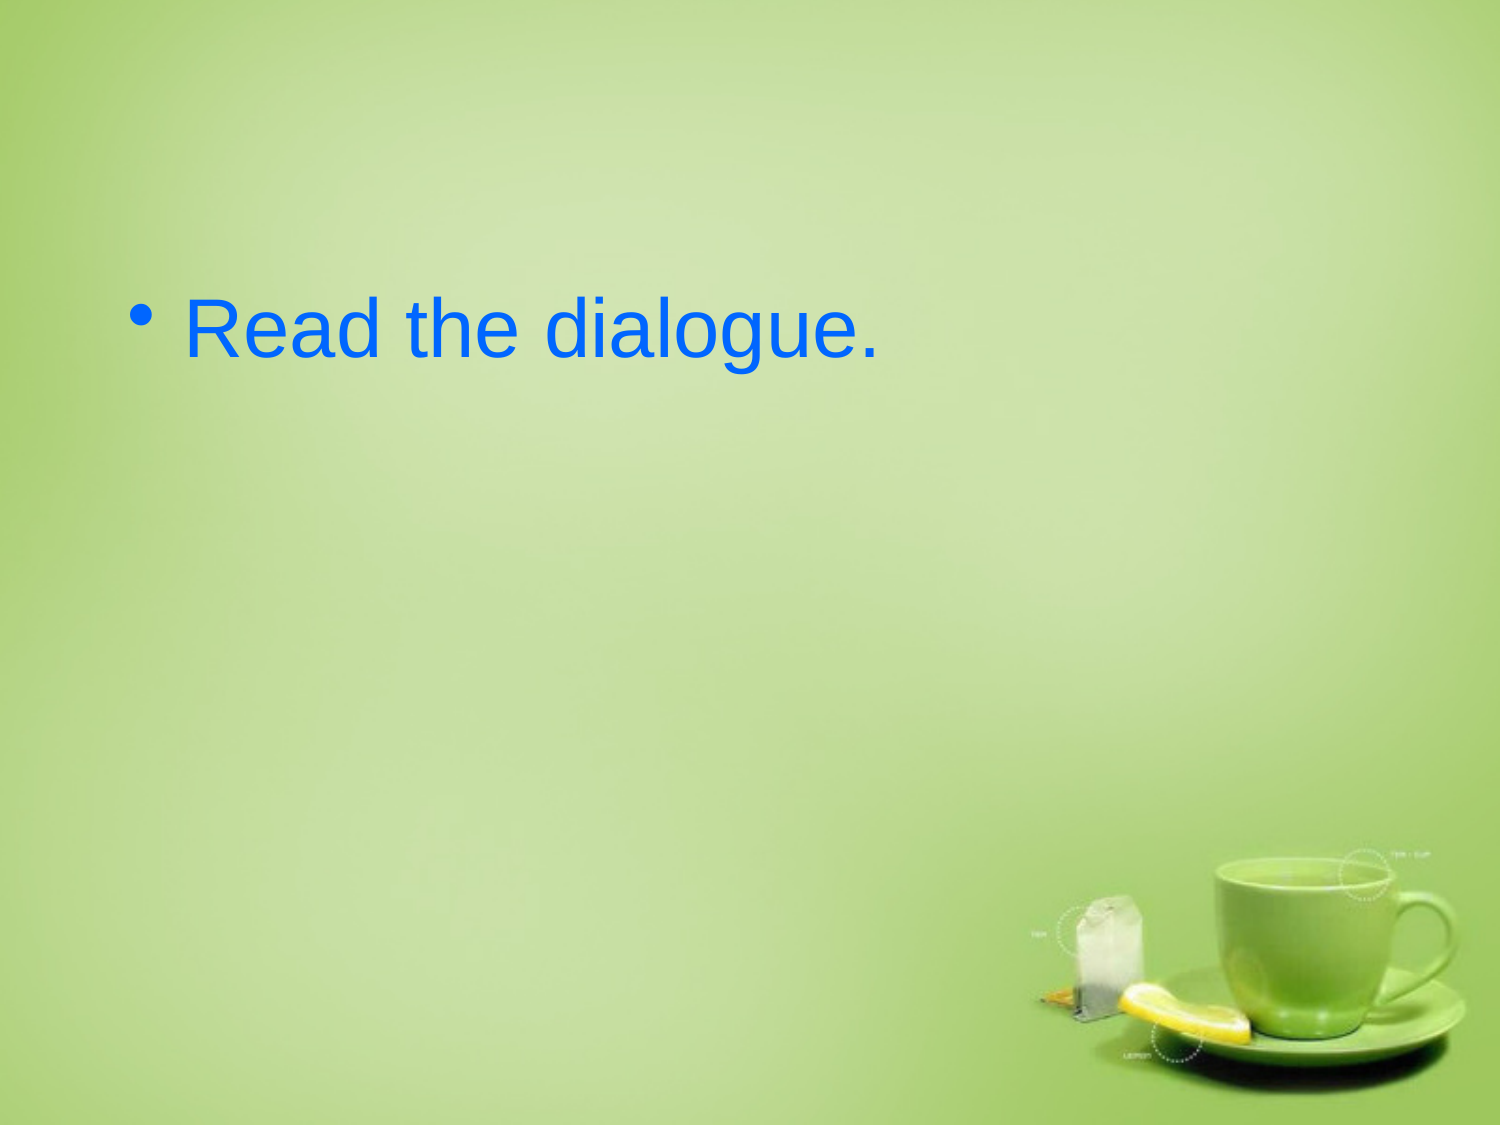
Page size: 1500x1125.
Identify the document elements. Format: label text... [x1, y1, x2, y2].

picture [0, 0, 1500, 1125]
list Read the dialogue. [112, 267, 1390, 508]
